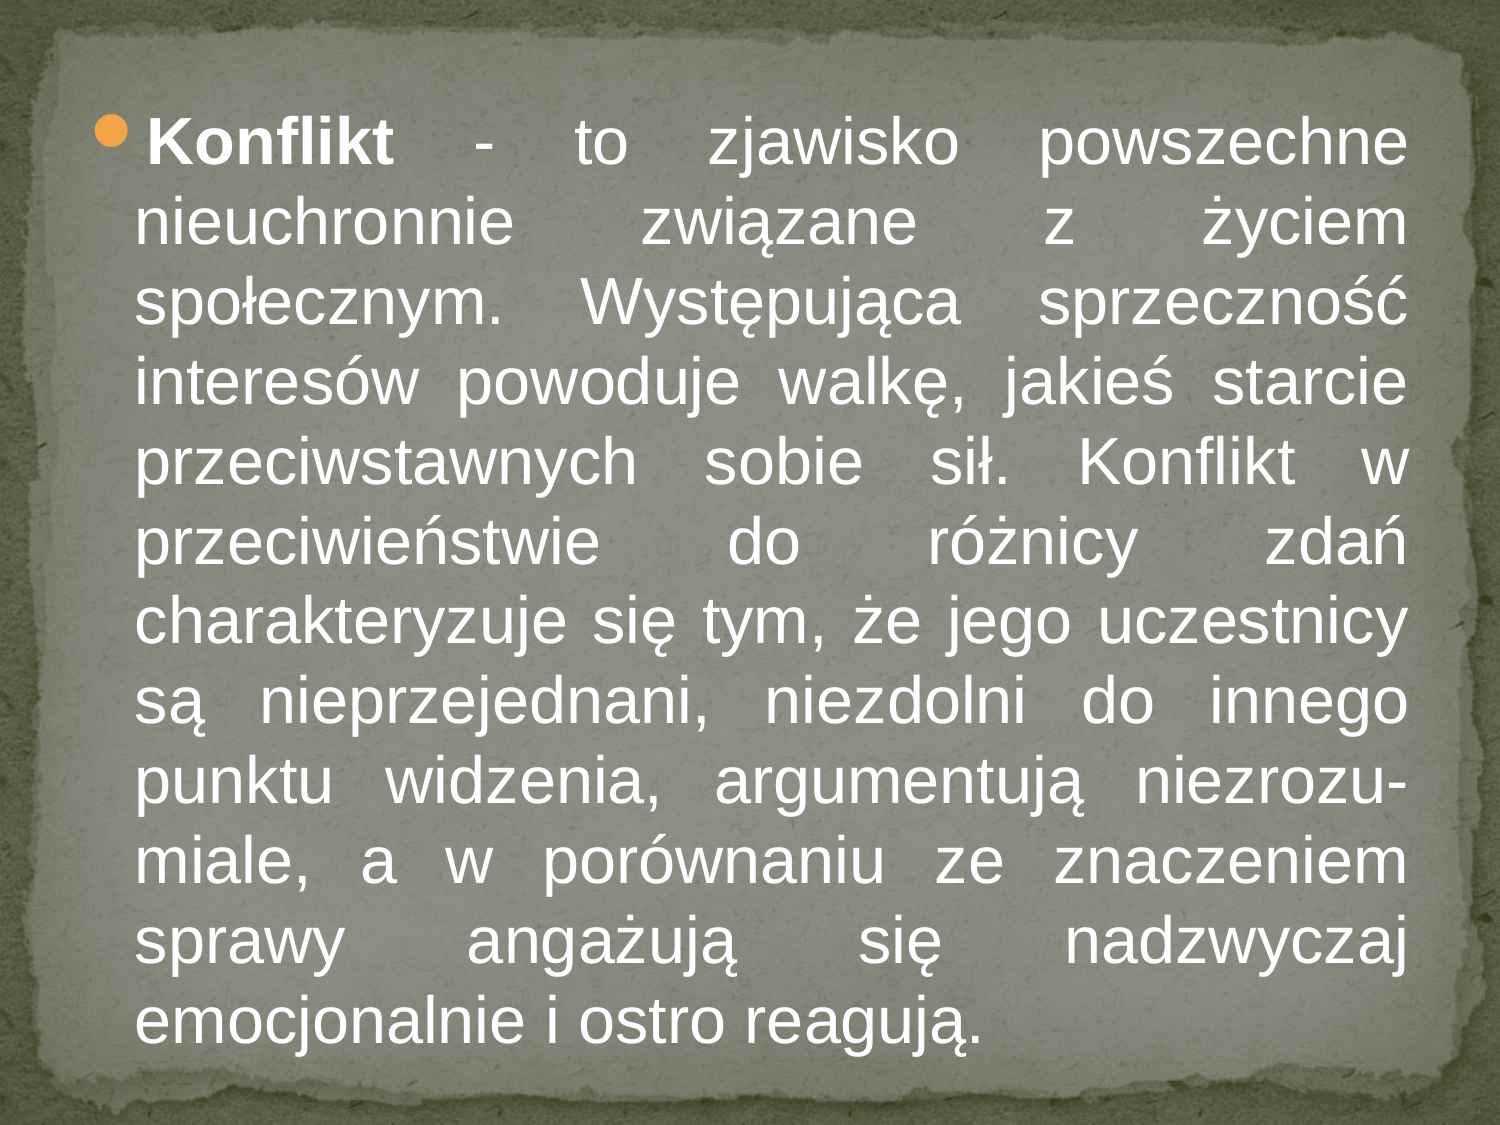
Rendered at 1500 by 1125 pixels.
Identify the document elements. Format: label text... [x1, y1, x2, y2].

list Konflikt - to zjawisko powszechne nieuchronnie związane z życiem społecznym. Występująca sprzeczność interesów powoduje walkę, jakieś starcie przeciwstawnych sobie sił. Konflikt w przeciwieństwie do różnicy zdań charakteryzuje się tym, że jego uczestnicy są nieprzejednani, niezdolni do innego punktu widzenia, argumentują niezrozu-miale, a w porównaniu ze znaczeniem sprawy angażują się nadzwyczaj emocjonalnie i ostro reagują. [74, 89, 1426, 1006]
